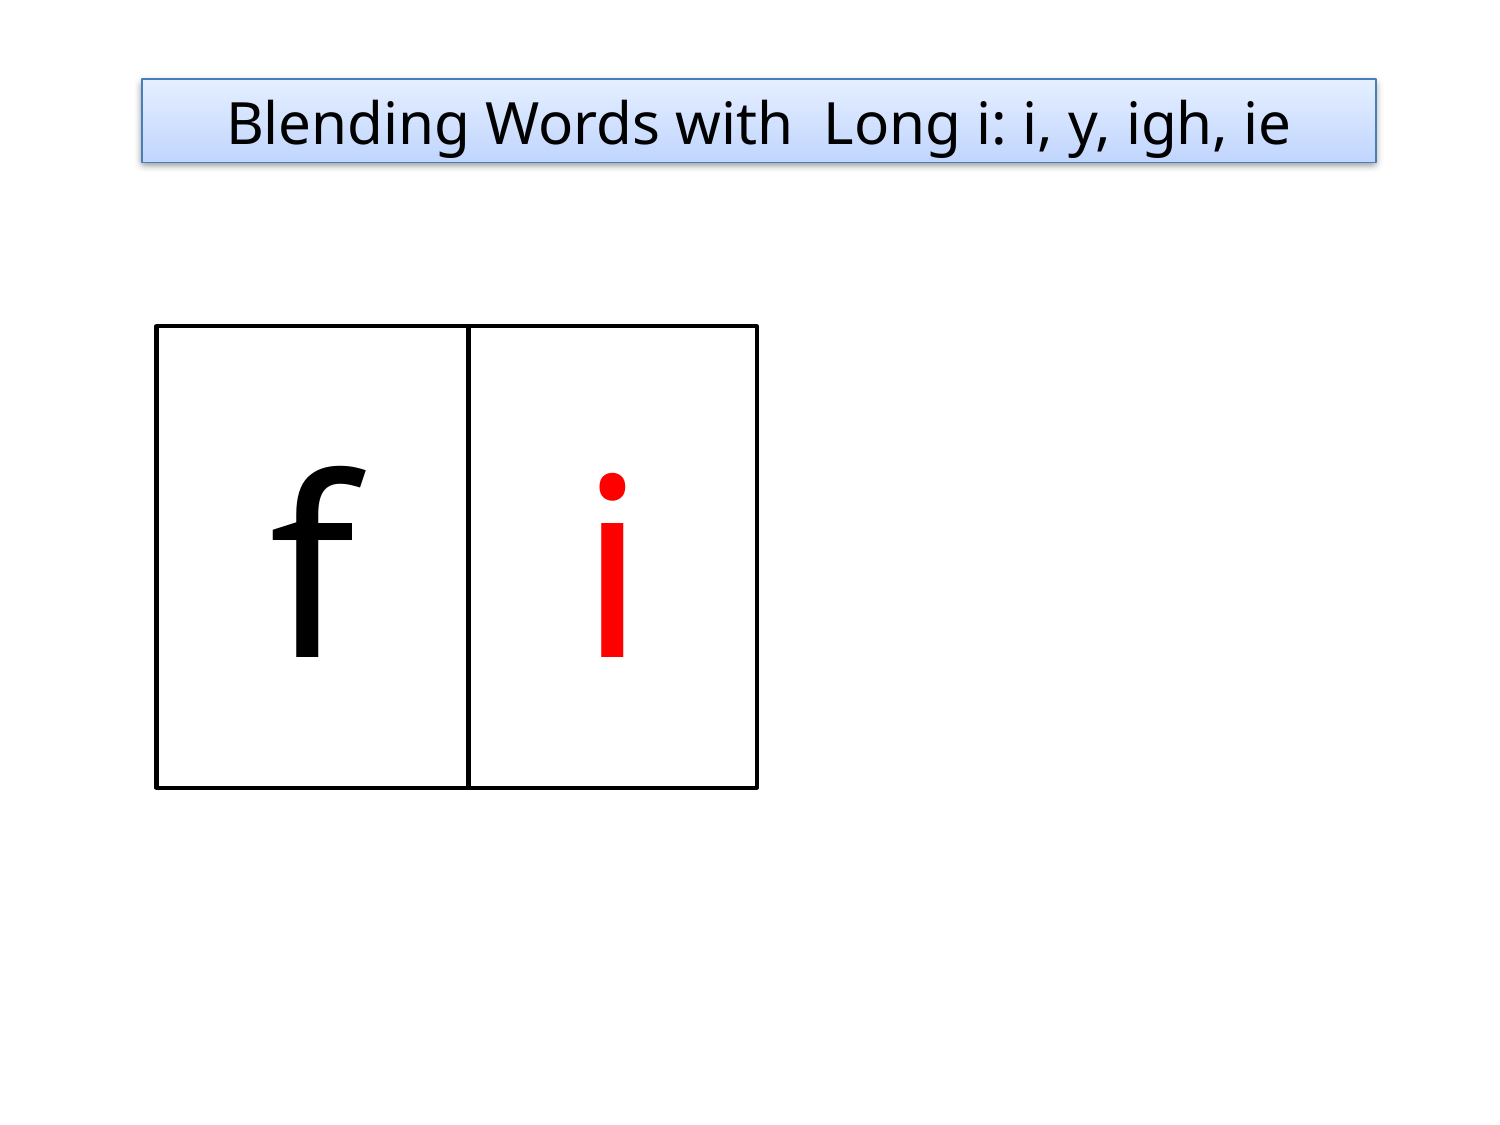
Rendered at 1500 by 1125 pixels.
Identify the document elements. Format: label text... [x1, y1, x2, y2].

text_box Blending Words with Long i: i, y, igh, ie [141, 78, 1377, 163]
text_box i [466, 324, 759, 790]
text_box f [154, 324, 466, 790]
